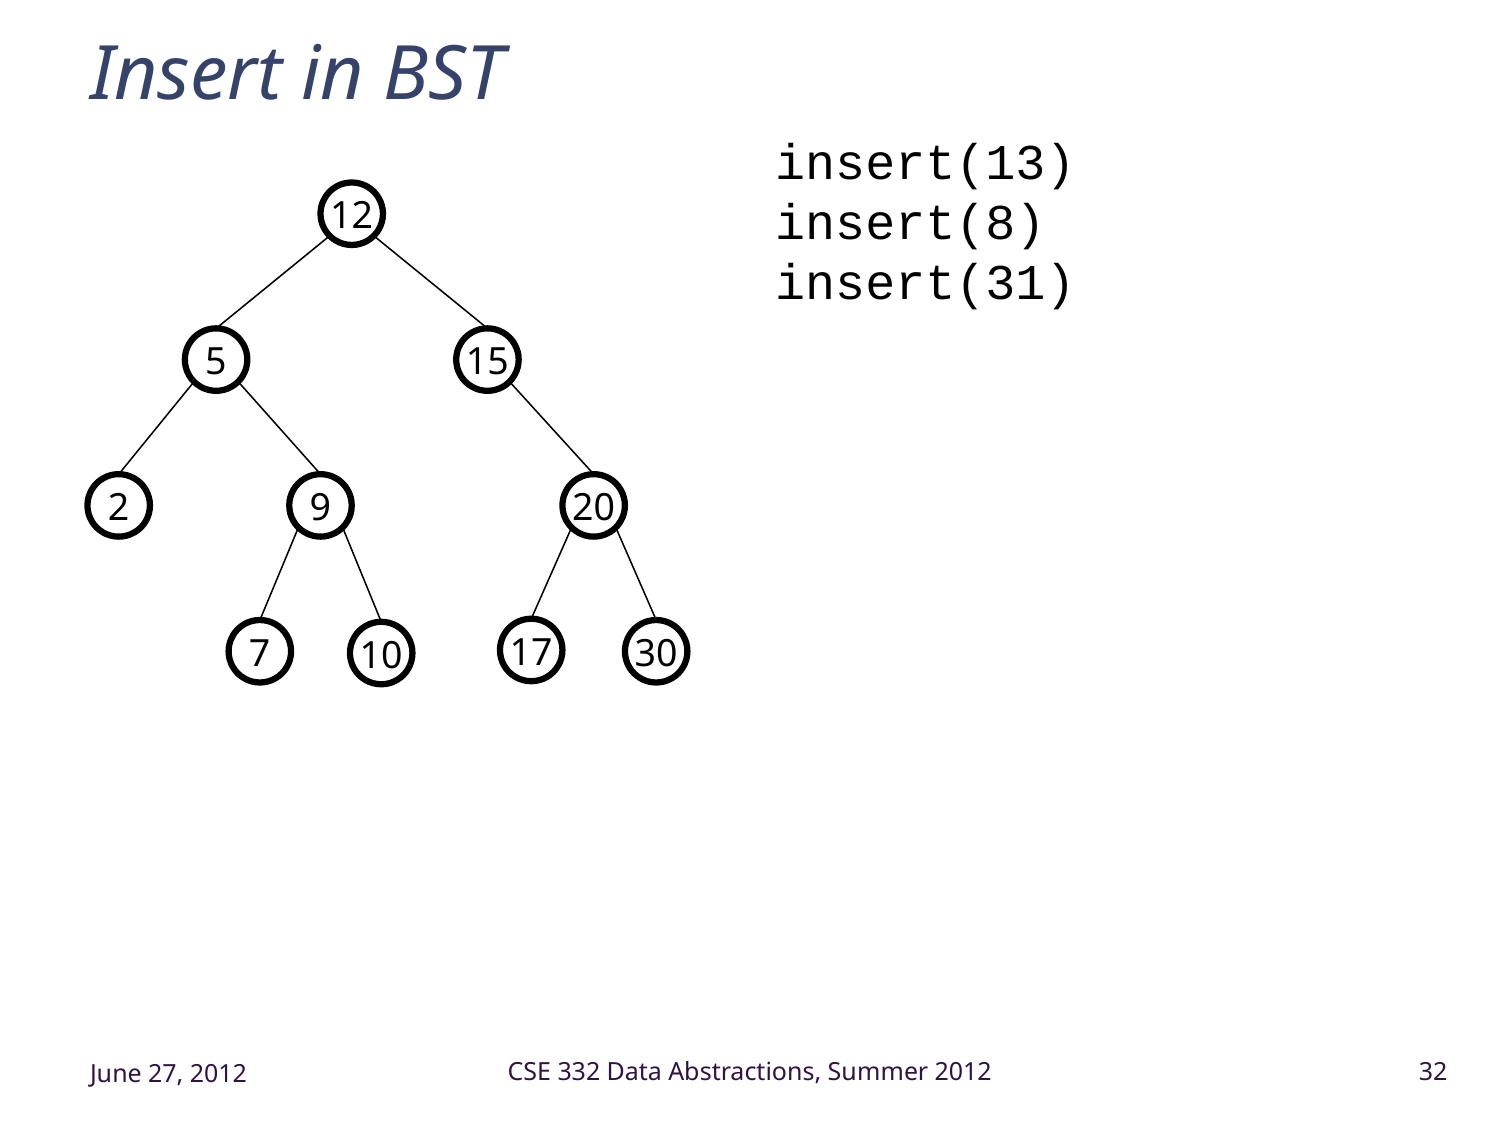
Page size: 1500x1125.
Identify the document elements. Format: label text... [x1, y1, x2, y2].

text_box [259, 527, 299, 621]
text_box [237, 381, 321, 475]
title Insert in BST [75, 24, 1463, 105]
text_box 9 [289, 474, 352, 537]
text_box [118, 381, 195, 475]
text_box 20 [562, 474, 625, 537]
slide_number 32 [1333, 1042, 1463, 1103]
text_box insert(13) insert(8) insert(31) [760, 122, 1091, 317]
text_box 30 [624, 620, 688, 683]
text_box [509, 381, 594, 475]
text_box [342, 527, 382, 623]
text_box 10 [349, 622, 413, 685]
text_box 12 [320, 182, 383, 245]
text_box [530, 527, 572, 619]
text_box 7 [228, 620, 292, 683]
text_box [215, 235, 330, 329]
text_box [373, 235, 488, 329]
text_box 15 [456, 328, 519, 391]
footer CSE 332 Data Abstractions, Summer 2012 [348, 1042, 1152, 1103]
text_box 2 [87, 474, 150, 537]
text_box 17 [499, 619, 563, 682]
text_box 5 [184, 329, 248, 391]
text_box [615, 527, 657, 621]
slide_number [75, 1042, 338, 1103]
